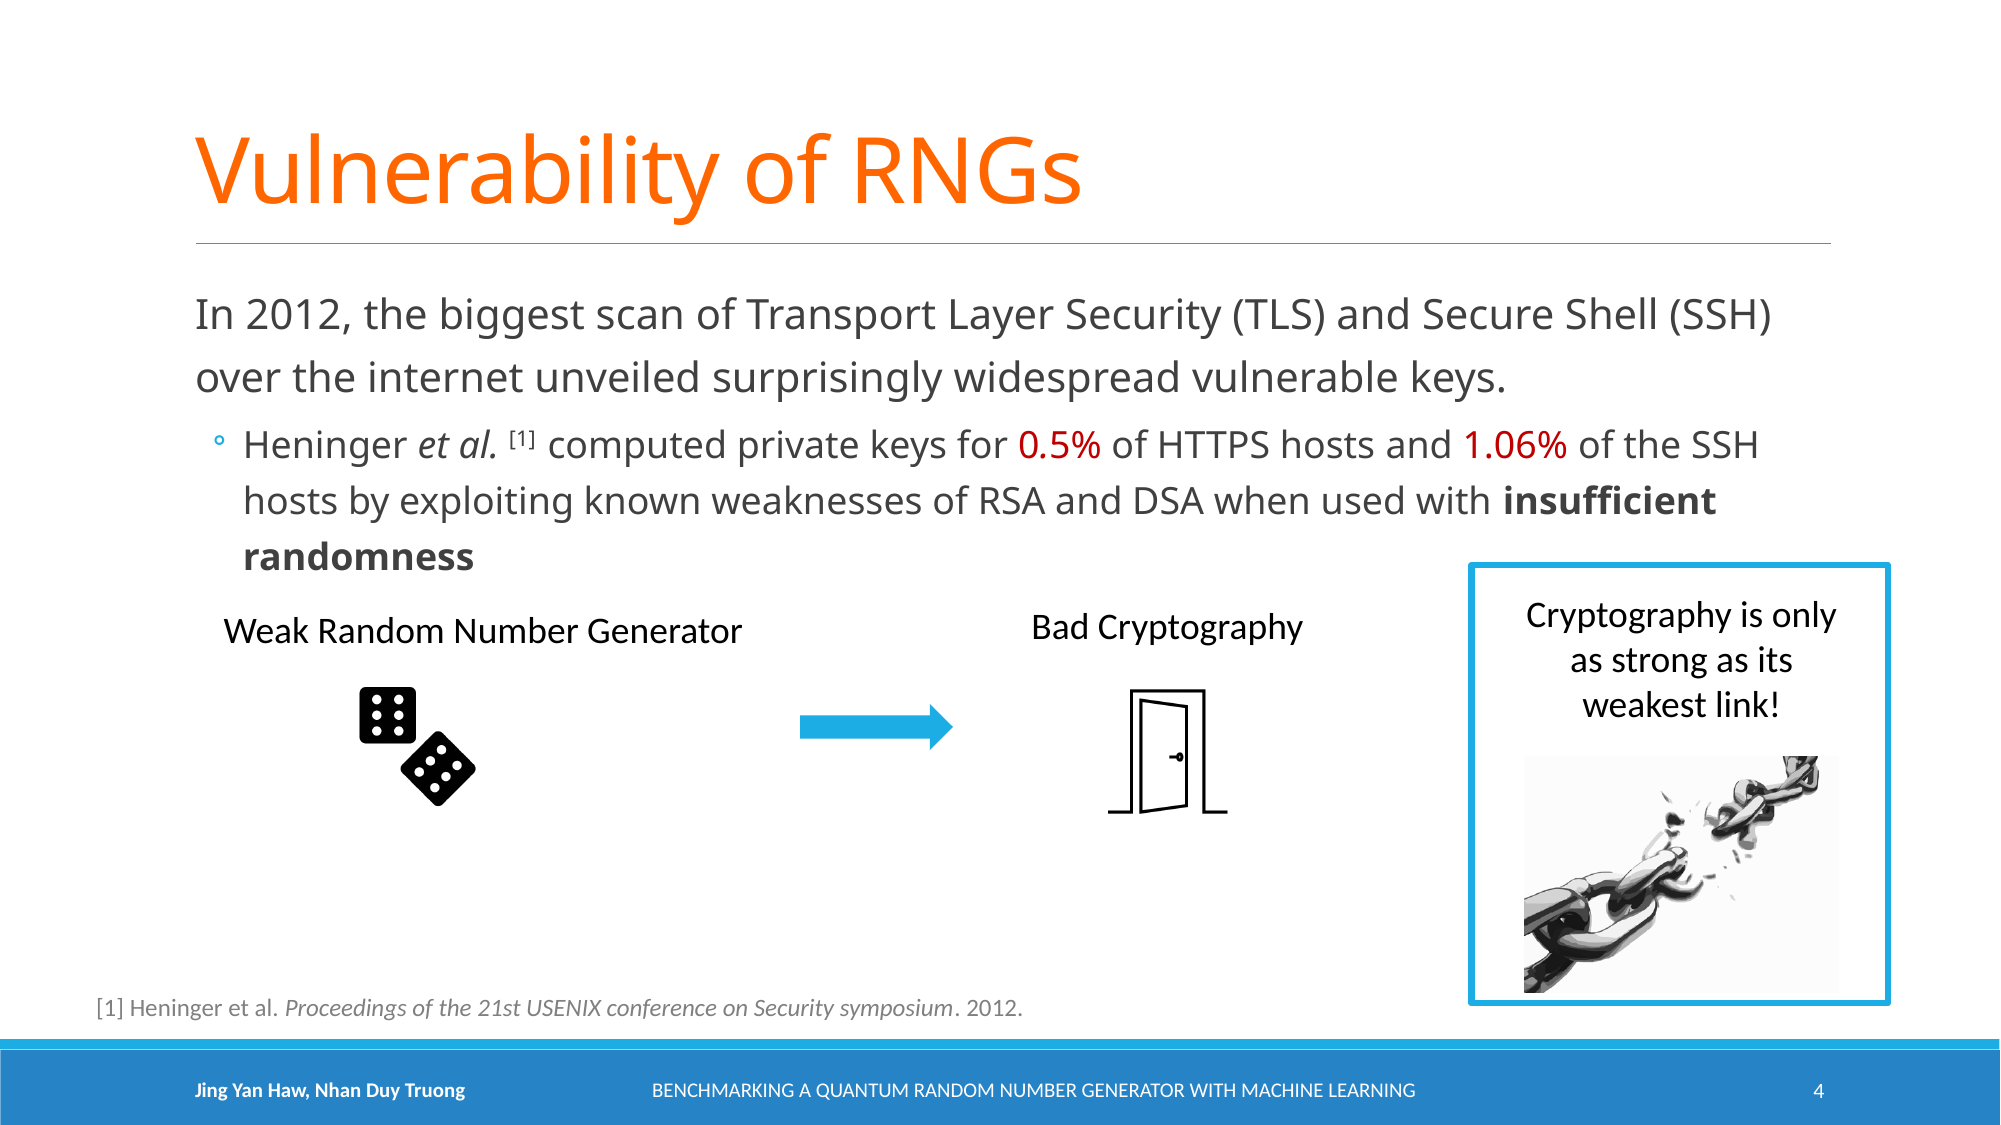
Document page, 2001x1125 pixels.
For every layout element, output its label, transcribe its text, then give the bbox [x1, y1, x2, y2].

text_box [1] Heninger et al. Proceedings of the 21st USENIX conference on Security symposium. 2012. [81, 984, 1803, 1030]
slide_number Jing Yan Haw, Nhan Duy Truong [180, 1059, 586, 1120]
slide_number 4 [1624, 1059, 1840, 1120]
list In 2012, the biggest scan of Transport Layer Security (TLS) and Secure Shell (SSH) over the internet unveiled surprisingly widespread vulnerable keys. Heninger et al. [1] computed private keys for 0.5% of HTTPS hosts and 1.06% of the SSH hosts by exploiting known weaknesses of RSA and DSA when used with insufficient randomness [180, 268, 1830, 963]
text_box Weak Random Number Generator [208, 598, 776, 658]
picture [341, 671, 493, 823]
footer Benchmarking a Quantum Random Number Generator with Machine Learning [604, 1059, 1464, 1120]
title Vulnerability of RNGs [180, 47, 1830, 231]
text_box Bad Cryptography [1016, 594, 1319, 655]
picture [1092, 674, 1244, 826]
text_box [1470, 564, 1889, 1004]
text_box [798, 702, 954, 752]
